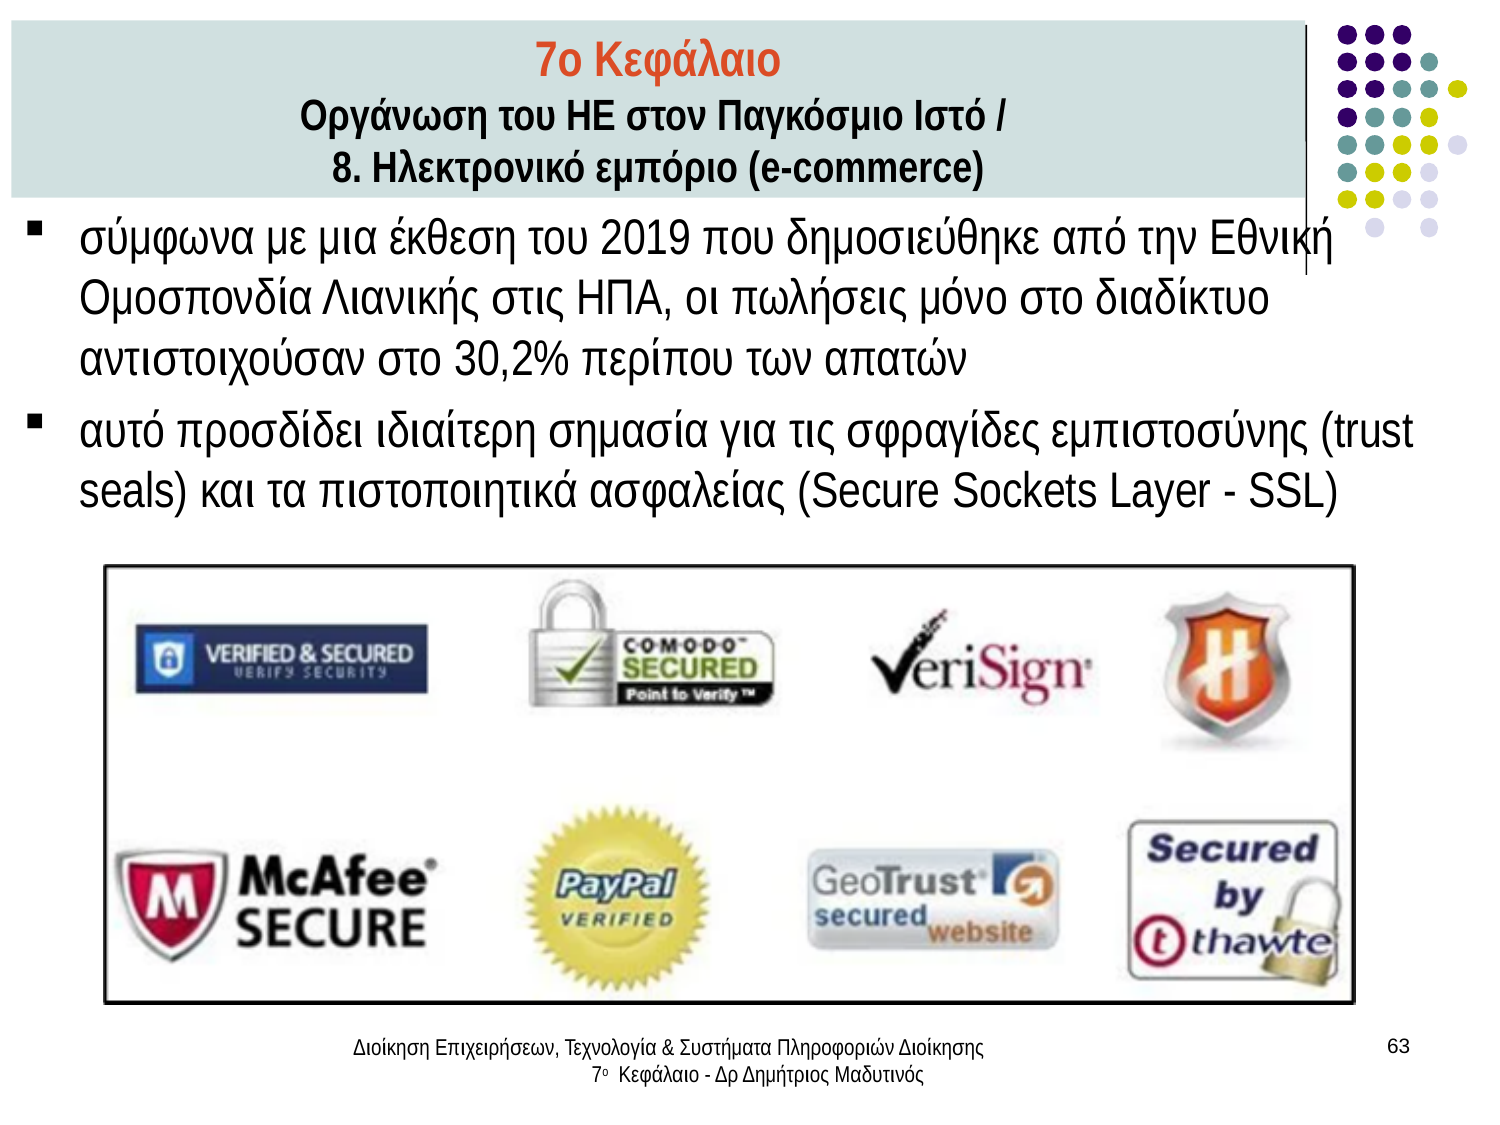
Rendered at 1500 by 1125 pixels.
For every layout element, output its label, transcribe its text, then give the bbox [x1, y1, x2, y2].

text_box 7ο Κεφάλαιο Οργάνωση του ΗΕ στον Παγκόσμιο Ιστό / 8. Ηλεκτρονικό εμπόριο (e-commerce) [11, 20, 1306, 198]
footer Διοίκηση Επιχειρήσεων, Τεχνολογία & Συστήματα Πληροφοριών Διοίκησης 7ο Κεφάλαιο - Δρ Δημήτριος Μαδυτινός [336, 1025, 1123, 1100]
slide_number 63 [1123, 1025, 1425, 1100]
picture [102, 564, 1356, 1005]
text_box σύμφωνα με μια έκθεση του 2019 που δημοσιεύθηκε από την Εθνική Ομοσπονδία Λιανικής στις ΗΠΑ, οι πωλήσεις μόνο στο διαδίκτυο αντιστοιχούσαν στο 30,2% περίπου των απατών αυτό προσδίδει ιδιαίτερη σημασία για τις σφραγίδες εμπιστοσύνης (trust seals) και τα πιστοποιητικά ασφαλείας (Secure Sockets Layer - SSL) [8, 197, 1450, 598]
